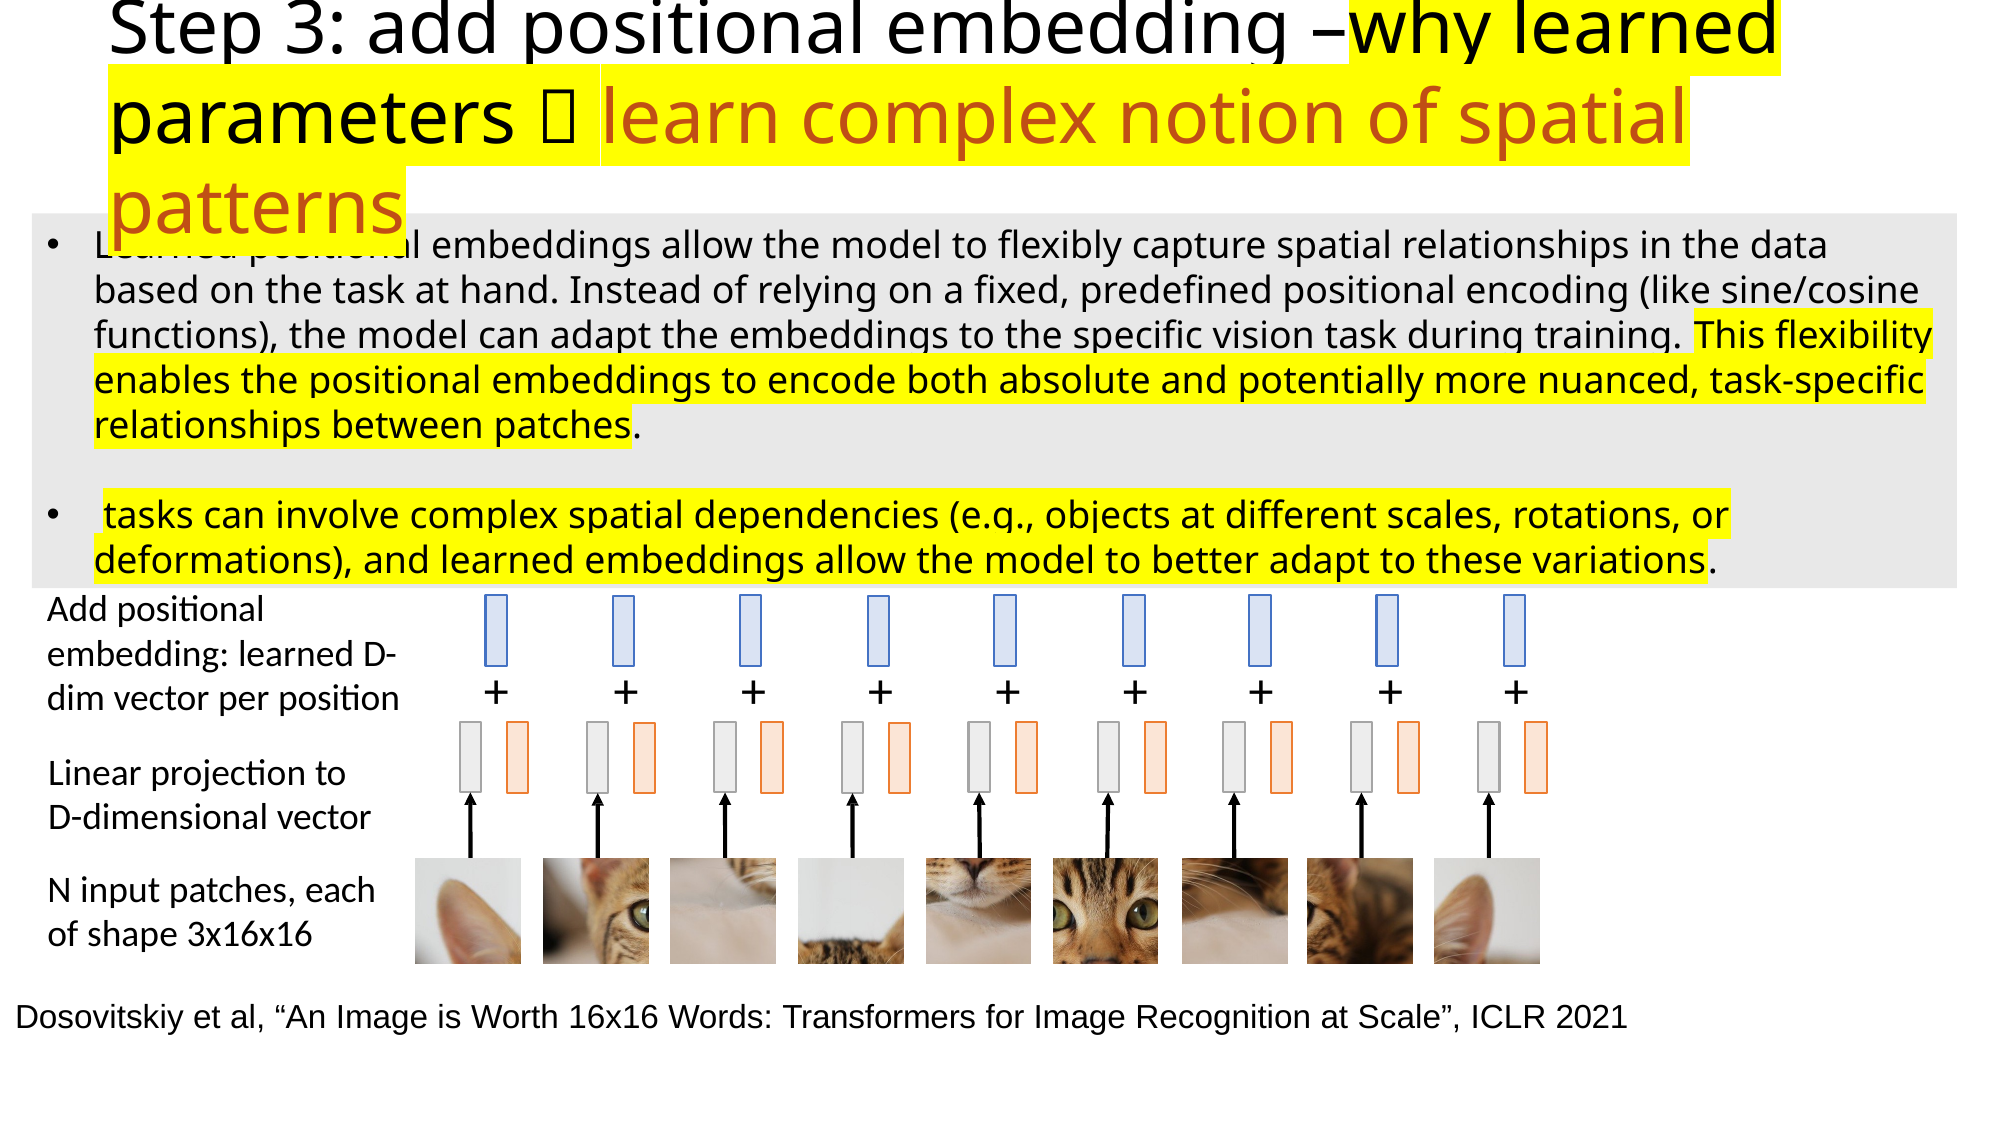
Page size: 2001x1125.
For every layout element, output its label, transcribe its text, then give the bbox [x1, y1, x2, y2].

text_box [1121, 593, 1147, 668]
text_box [925, 720, 1039, 965]
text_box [1433, 720, 1549, 965]
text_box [797, 720, 912, 965]
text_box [1181, 720, 1294, 965]
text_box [611, 594, 636, 668]
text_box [542, 720, 657, 965]
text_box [1247, 593, 1273, 668]
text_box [1306, 720, 1421, 965]
text_box + + + + + + + + + [481, 656, 1529, 779]
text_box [670, 720, 785, 965]
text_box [1375, 593, 1400, 668]
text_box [866, 594, 891, 668]
text_box Add positional embedding: learned D- dim vector per position [44, 589, 404, 720]
text_box Linear projection to D-dimensional vector N input patches, each of shape 3x16x16 [45, 746, 381, 955]
text_box Step 3: add positional embedding –why learned parameters  learn complex notion of spatial patterns [106, 0, 1831, 249]
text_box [1052, 720, 1168, 965]
text_box Dosovitskiy et al, “An Image is Worth 16x16 Words: Transformers for Image Recognition at Scale”, ICLR 2021 [12, 995, 1637, 1035]
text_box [738, 593, 764, 668]
text_box Learned positional embeddings allow the model to flexibly capture spatial relationships in the data based on the task at hand. Instead of relying on a fixed, predefined positional encoding (like sine/cosine functions), the model can adapt the embeddings to the specific vision task during training. This flexibility enables the positional embeddings to encode both absolute and potentially more nuanced, task-specific relationships between patches. tasks can involve complex spatial dependencies (e.g., objects at different scales, rotations, or deformations), and learned embeddings allow the model to better adapt to these variations. [31, 213, 1957, 589]
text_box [992, 593, 1018, 668]
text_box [483, 593, 509, 668]
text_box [1502, 593, 1527, 668]
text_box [415, 720, 530, 965]
